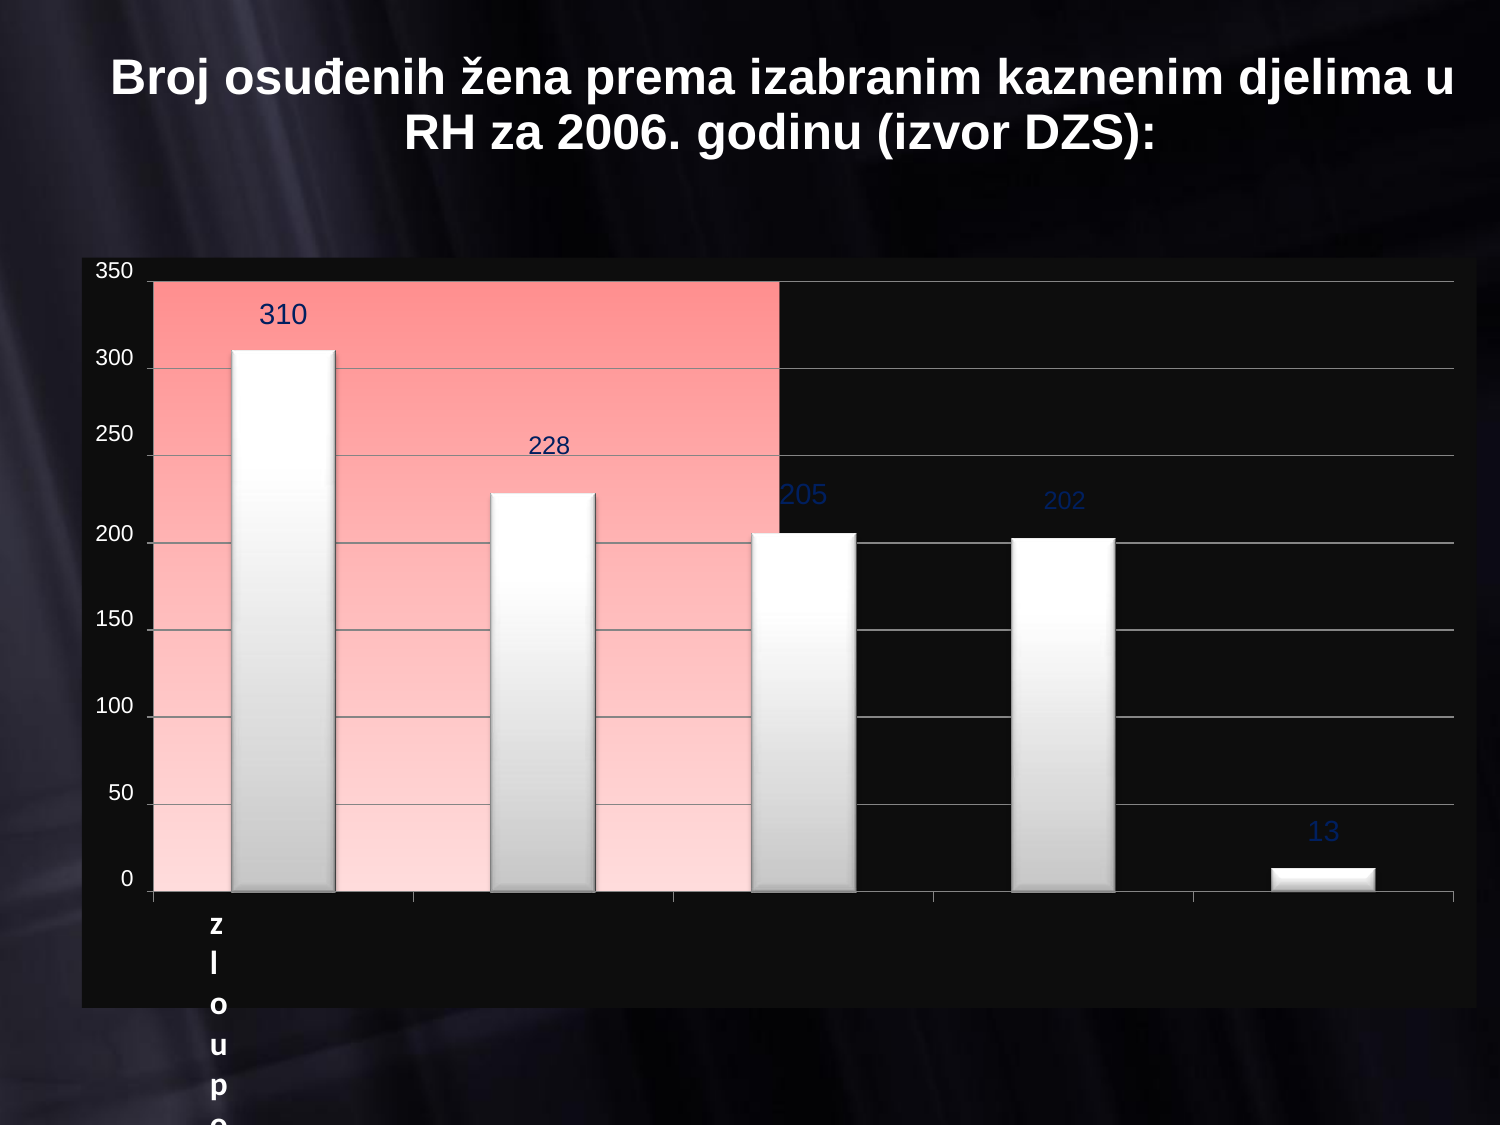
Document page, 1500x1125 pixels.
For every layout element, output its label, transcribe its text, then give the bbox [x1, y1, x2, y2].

text_box [0, 0, 1500, 1125]
text_box Broj osuđenih žena prema izabranim kaznenim djelima u RH za 2006. godinu (izvor DZS): [107, 51, 1459, 166]
text_box 350 310 300 250 228 205 202 200 150 100 50 13 0 zlouporaba izazivanje prijevara krađa ubojstvo i teško opojnih droga prometne nesreće ubojstvo [81, 257, 1477, 1008]
